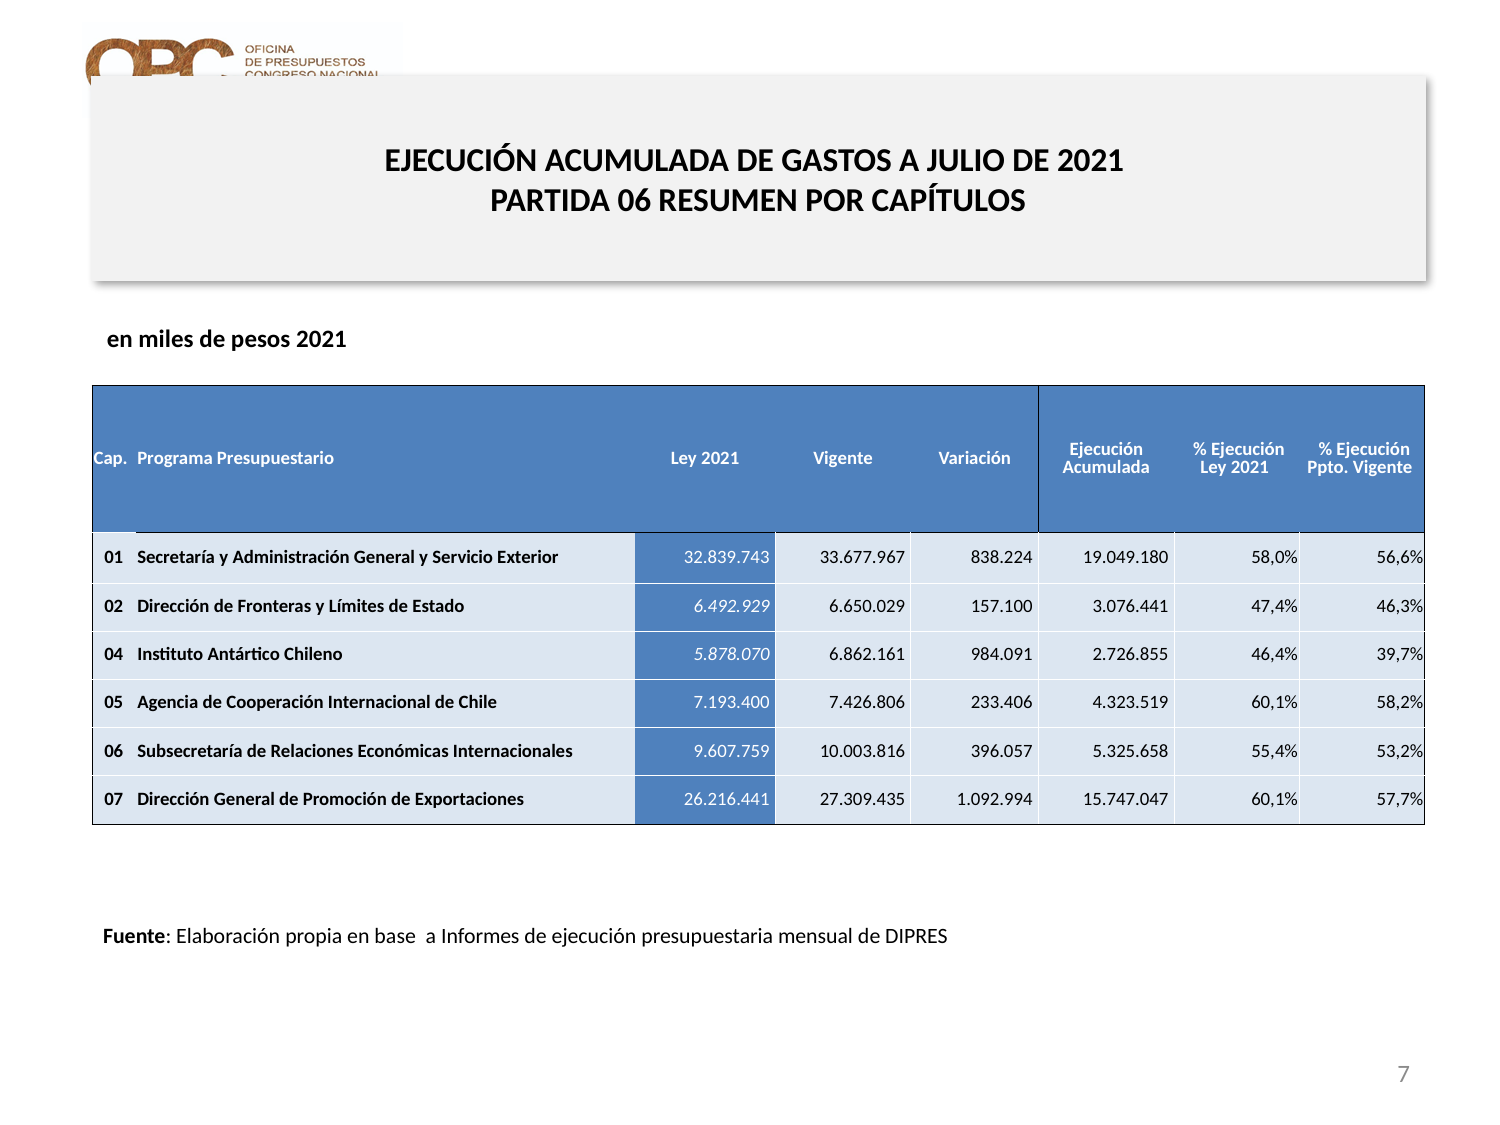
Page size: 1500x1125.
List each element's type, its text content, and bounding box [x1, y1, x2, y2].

table_cell 32.839.743 [635, 533, 775, 583]
picture [82, 22, 403, 118]
table_header Ley 2021 [635, 386, 775, 532]
table_cell 10.003.816 [776, 728, 910, 775]
table_cell 58,2% [1300, 680, 1424, 727]
table_cell 6.862.161 [776, 632, 910, 679]
table_cell Agencia de Cooperación Internacional de Chile [136, 680, 635, 727]
table_cell 984.091 [911, 632, 1038, 679]
table_cell 233.406 [911, 680, 1038, 727]
table_header % Ejecución Ppto. Vigente [1299, 386, 1424, 532]
table_cell 56,6% [1300, 533, 1424, 583]
table_header Cap. [93, 386, 136, 532]
table_cell 2.726.855 [1039, 632, 1174, 679]
table_cell 02 [93, 584, 136, 631]
table_cell 04 [93, 632, 136, 679]
table_cell 05 [93, 680, 136, 727]
table_cell 27.309.435 [776, 776, 910, 824]
table_cell 5.325.658 [1039, 728, 1174, 775]
text_box en miles de pesos 2021 [92, 315, 1382, 349]
table_cell 57,7% [1300, 776, 1424, 824]
title EJECUCIÓN ACUMULADA DE GASTOS A JULIO DE 2021 PARTIDA 06 RESUMEN POR CAPÍTULOS [92, 76, 1425, 281]
table_cell 46,4% [1175, 632, 1299, 679]
table_cell 6.492.929 [635, 584, 775, 631]
table_cell 07 [93, 776, 136, 824]
table_cell 6.650.029 [776, 584, 910, 631]
table_cell Subsecretaría de Relaciones Económicas Internacionales [136, 728, 635, 775]
table_cell 53,2% [1300, 728, 1424, 775]
table_header Variación [911, 386, 1038, 532]
slide_number 7 [1074, 1042, 1425, 1103]
table_cell 39,7% [1300, 632, 1424, 679]
table_cell 60,1% [1175, 776, 1299, 824]
table_cell Instituto Antártico Chileno [136, 632, 635, 679]
table_cell 60,1% [1175, 680, 1299, 727]
table_cell Dirección General de Promoción de Exportaciones [136, 776, 635, 824]
table_header Vigente [775, 386, 911, 532]
table_header Ejecución Acumulada [1039, 386, 1174, 532]
table_cell 15.747.047 [1039, 776, 1174, 824]
table_cell 46,3% [1300, 584, 1424, 631]
table_cell 47,4% [1175, 584, 1299, 631]
table_cell Secretaría y Administración General y Servicio Exterior [136, 533, 635, 583]
table_cell 396.057 [911, 728, 1038, 775]
table_cell 7.426.806 [776, 680, 910, 727]
table_cell 19.049.180 [1039, 533, 1174, 583]
table_cell 06 [93, 728, 136, 775]
table_cell 3.076.441 [1039, 584, 1174, 631]
table_cell 9.607.759 [635, 728, 775, 775]
table_cell 01 [93, 533, 136, 583]
table_cell 5.878.070 [635, 632, 775, 679]
table_cell 58,0% [1175, 533, 1299, 583]
table_cell 33.677.967 [776, 533, 910, 583]
table_cell 157.100 [911, 584, 1038, 631]
table_cell Dirección de Fronteras y Límites de Estado [136, 584, 635, 631]
table_cell 1.092.994 [911, 776, 1038, 824]
footer Fuente: Elaboración propia en base a Informes de ejecución presupuestaria mensual de DIPRES [88, 913, 1386, 953]
table_cell 7.193.400 [635, 680, 775, 727]
table_header Programa Presupuestario [136, 386, 635, 532]
table_cell 838.224 [911, 533, 1038, 583]
table_cell 4.323.519 [1039, 680, 1174, 727]
table_header % Ejecución Ley 2021 [1174, 386, 1299, 532]
table_cell 55,4% [1175, 728, 1299, 775]
table_cell 26.216.441 [635, 776, 775, 824]
